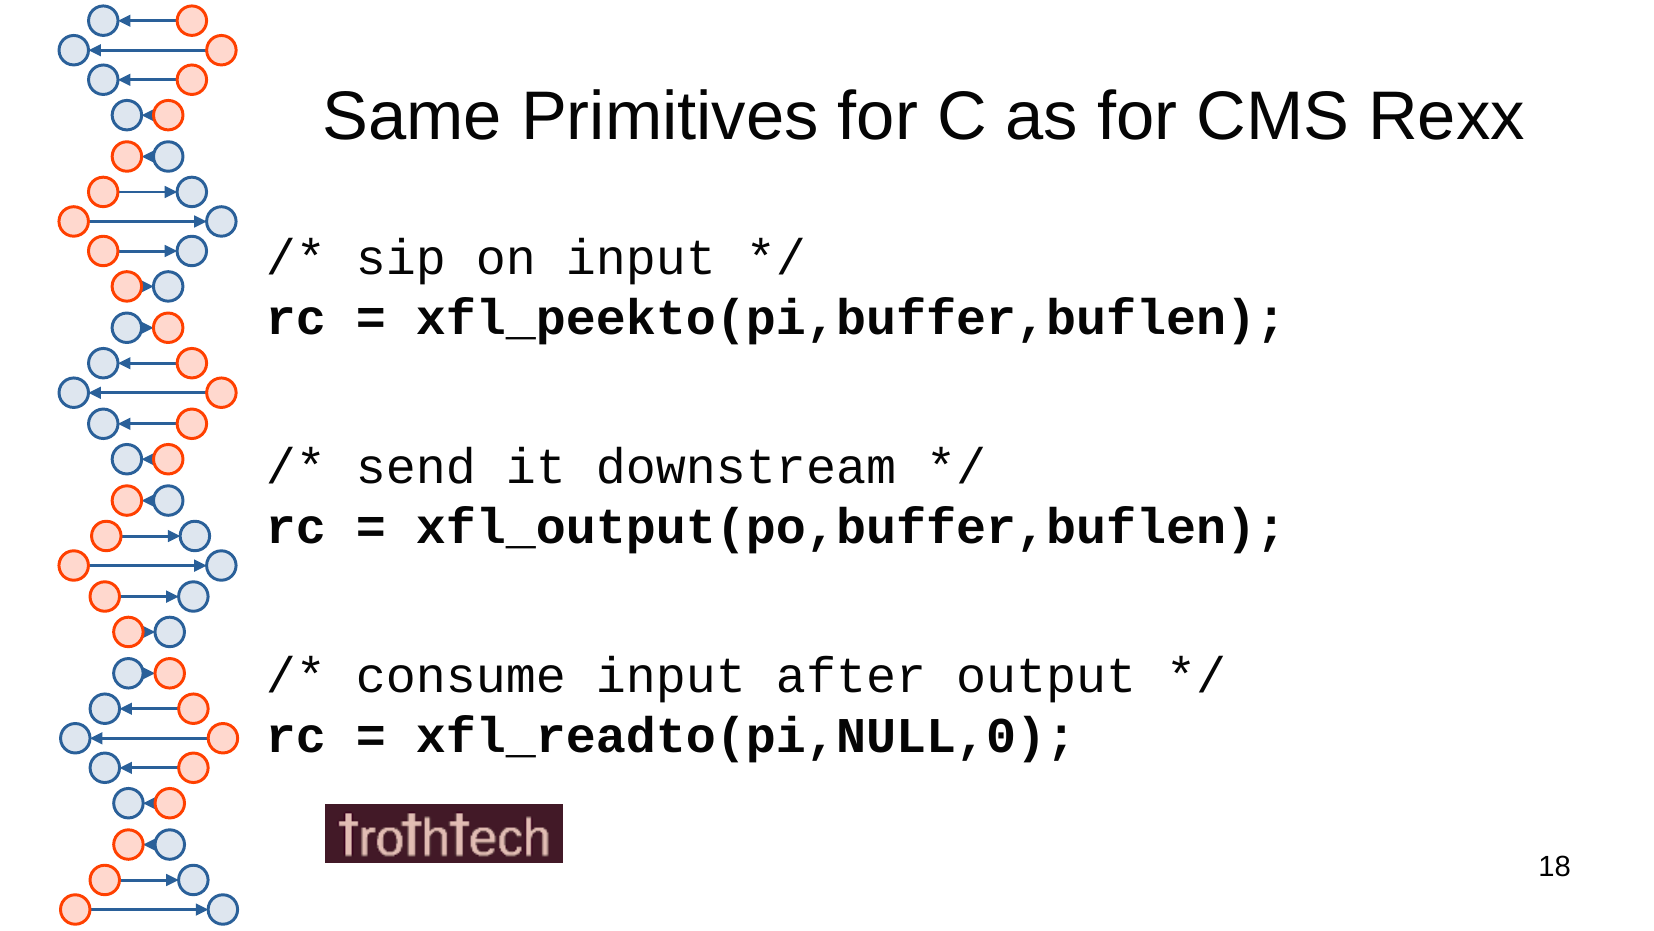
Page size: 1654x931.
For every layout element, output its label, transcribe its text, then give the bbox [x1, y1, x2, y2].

slide_number 18 [1185, 847, 1571, 912]
title Same Primitives for C as for CMS Rexx [265, 35, 1595, 189]
picture [325, 804, 563, 863]
list /* sip on input */ rc = xfl_peekto(pi,buffer,buflen); /* send it downstream */ rc = xfl_output(po,buffer,buflen); /* consume input after output */ rc = xfl_readto(pi,NULL,0); [265, 224, 1595, 764]
